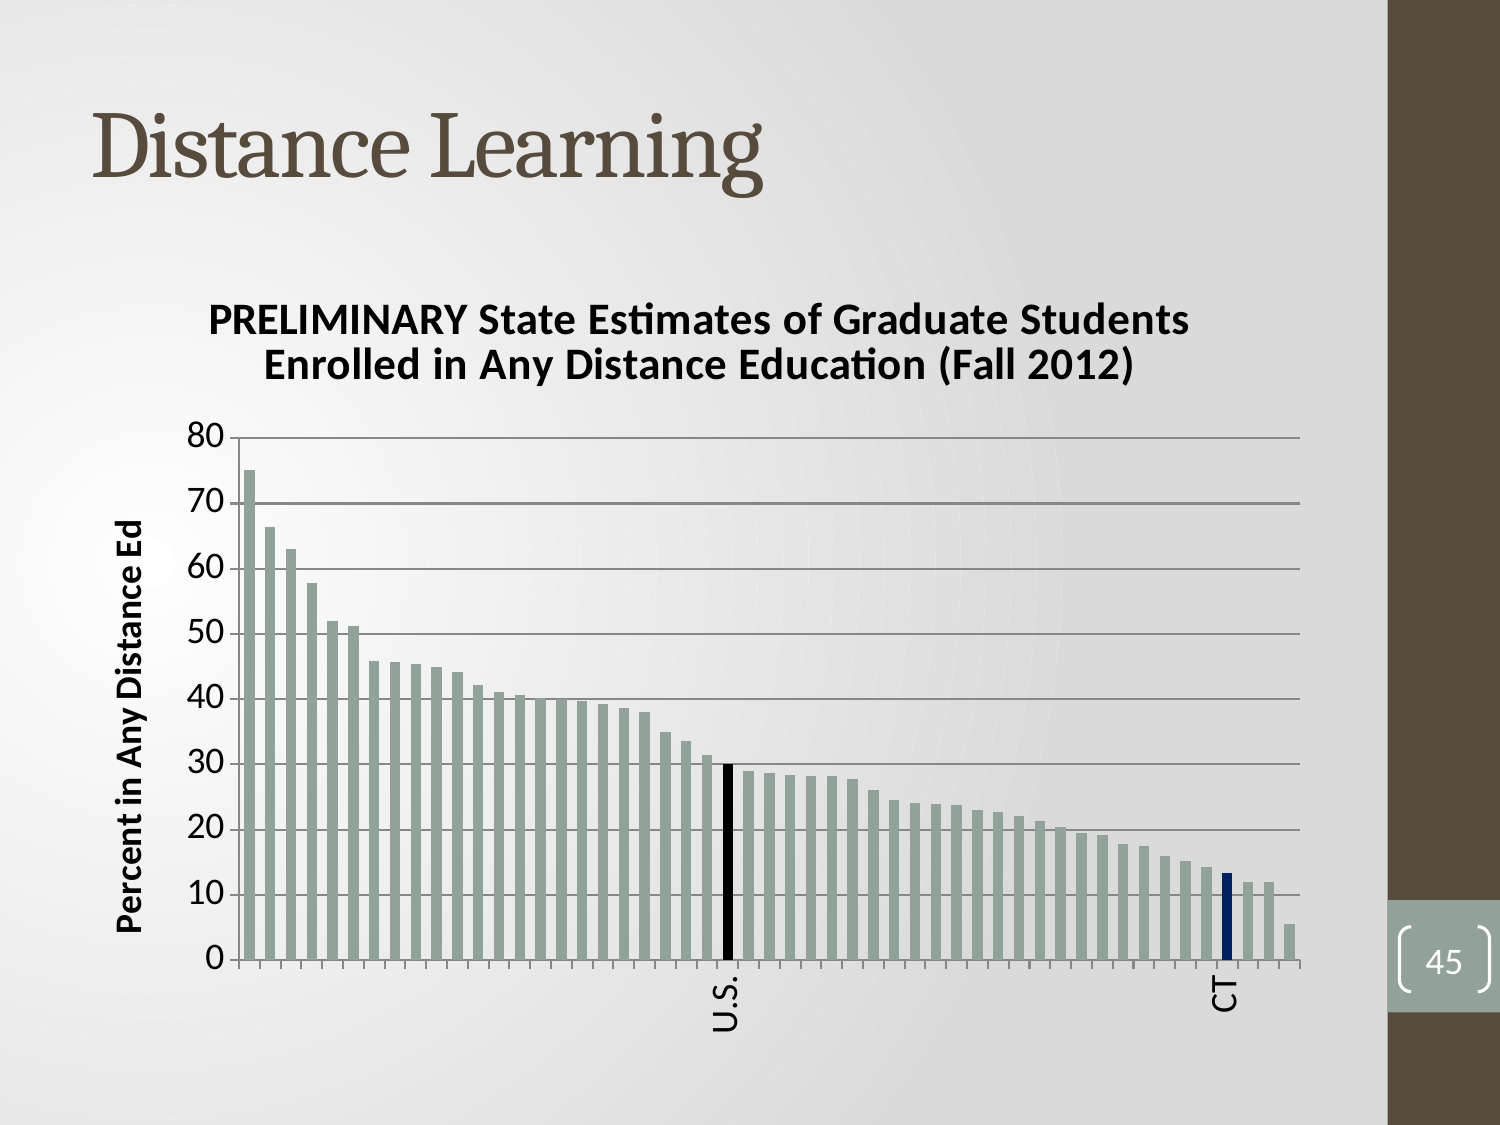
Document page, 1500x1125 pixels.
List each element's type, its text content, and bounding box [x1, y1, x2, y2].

title Distance Learning [75, 45, 1325, 233]
slide_number 45 [1397, 925, 1492, 994]
chart [74, 261, 1326, 1051]
